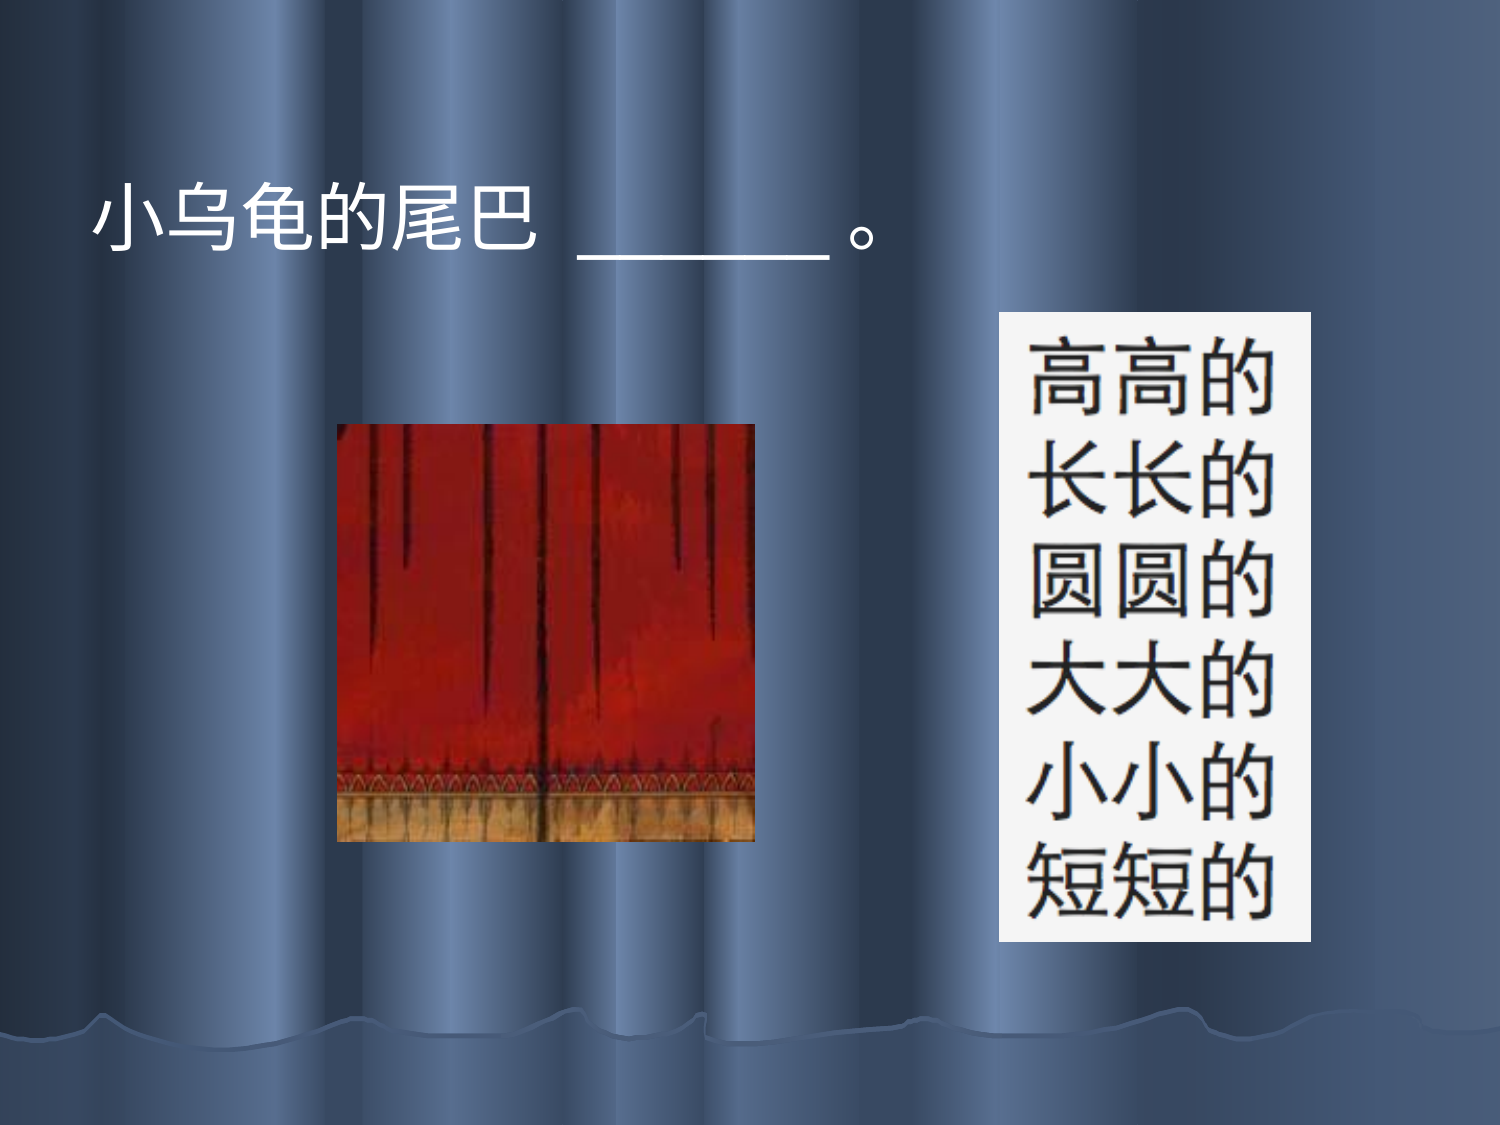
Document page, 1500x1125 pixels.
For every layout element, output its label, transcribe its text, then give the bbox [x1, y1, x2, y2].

text_box 小乌龟的尾巴 ______。 [74, 162, 1425, 269]
picture [999, 312, 1311, 942]
text_box 短短的 [756, 425, 763, 552]
picture [337, 424, 755, 842]
